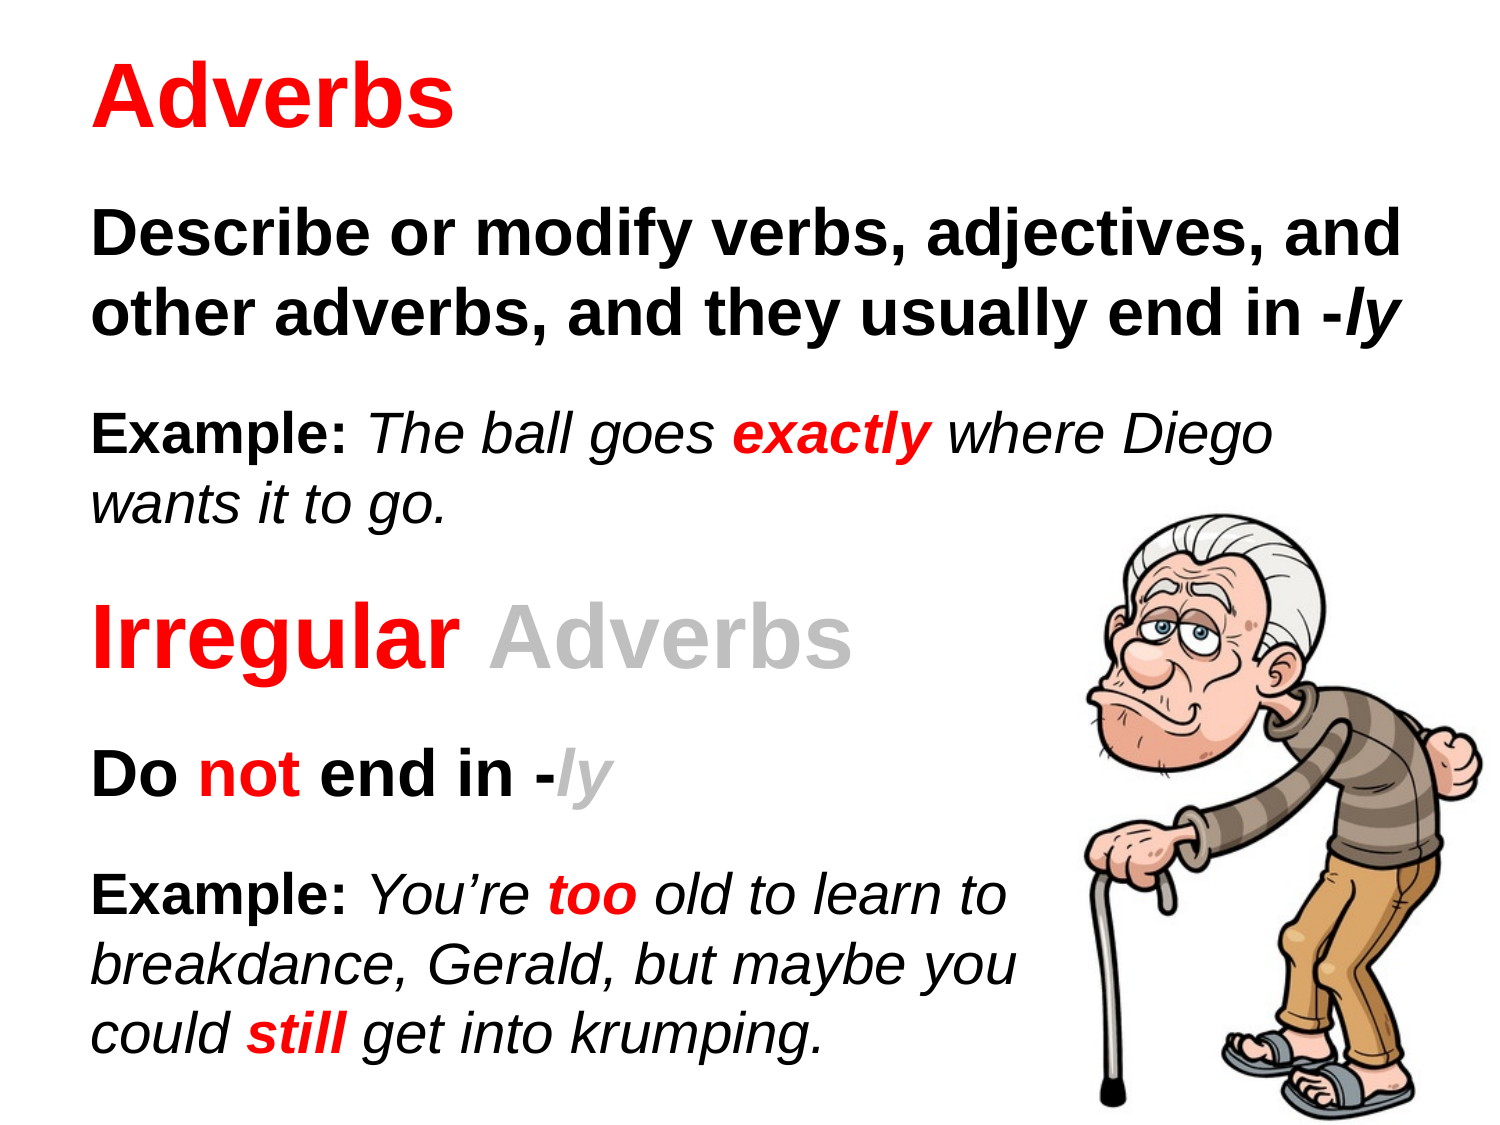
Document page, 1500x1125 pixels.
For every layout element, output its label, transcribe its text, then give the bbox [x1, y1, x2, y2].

title Adverbs [75, 0, 1425, 181]
list Describe or modify verbs, adjectives, and other adverbs, and they usually end in -ly Example: The ball goes exactly where Diego wants it to go. Irregular Adverbs Do not end in -ly Example: You’re too old to learn to breakdance, Gerald, but maybe you could still get into krumping. [75, 181, 1425, 1125]
picture [1044, 504, 1500, 1125]
